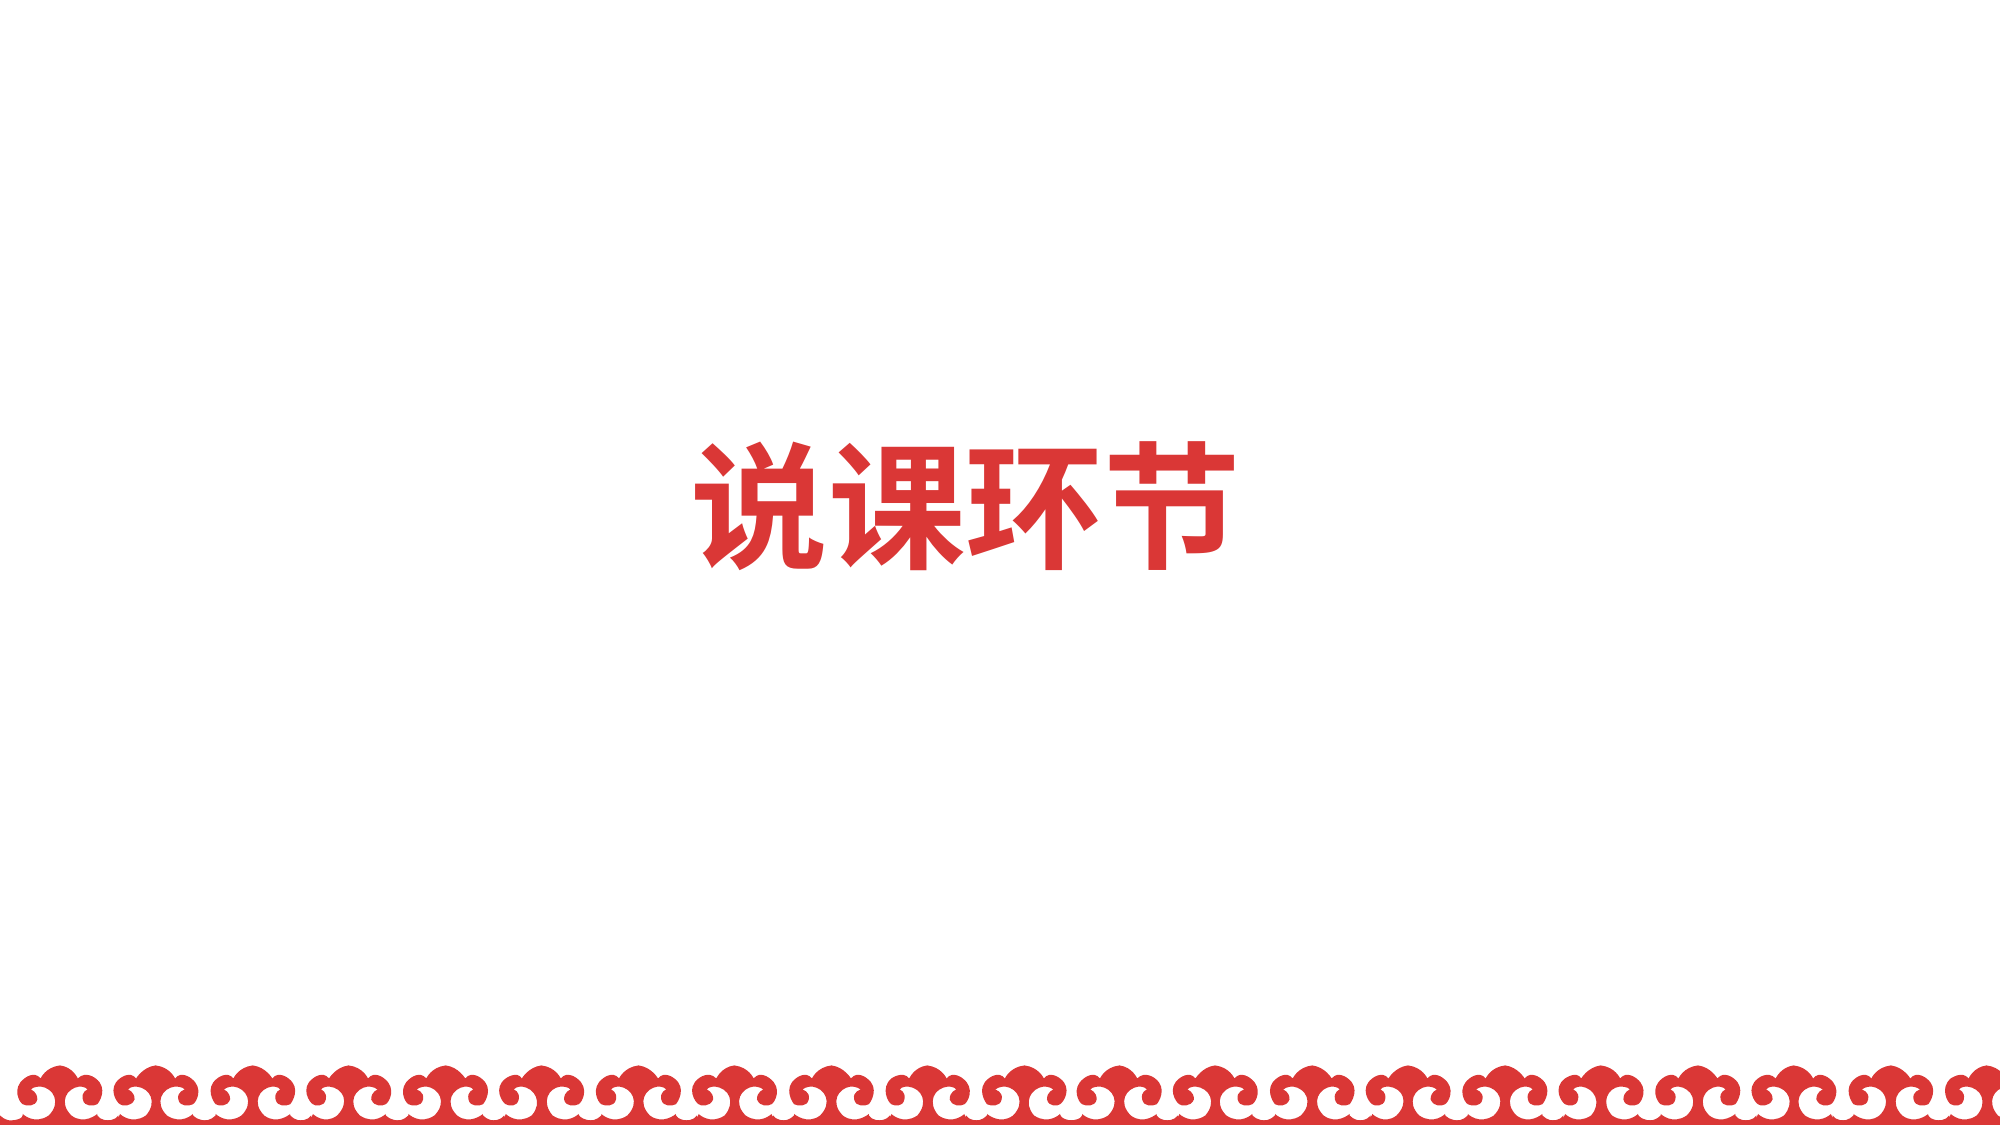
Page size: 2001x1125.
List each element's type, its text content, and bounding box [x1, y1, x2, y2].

text_box 说课环节 [666, 413, 1265, 594]
